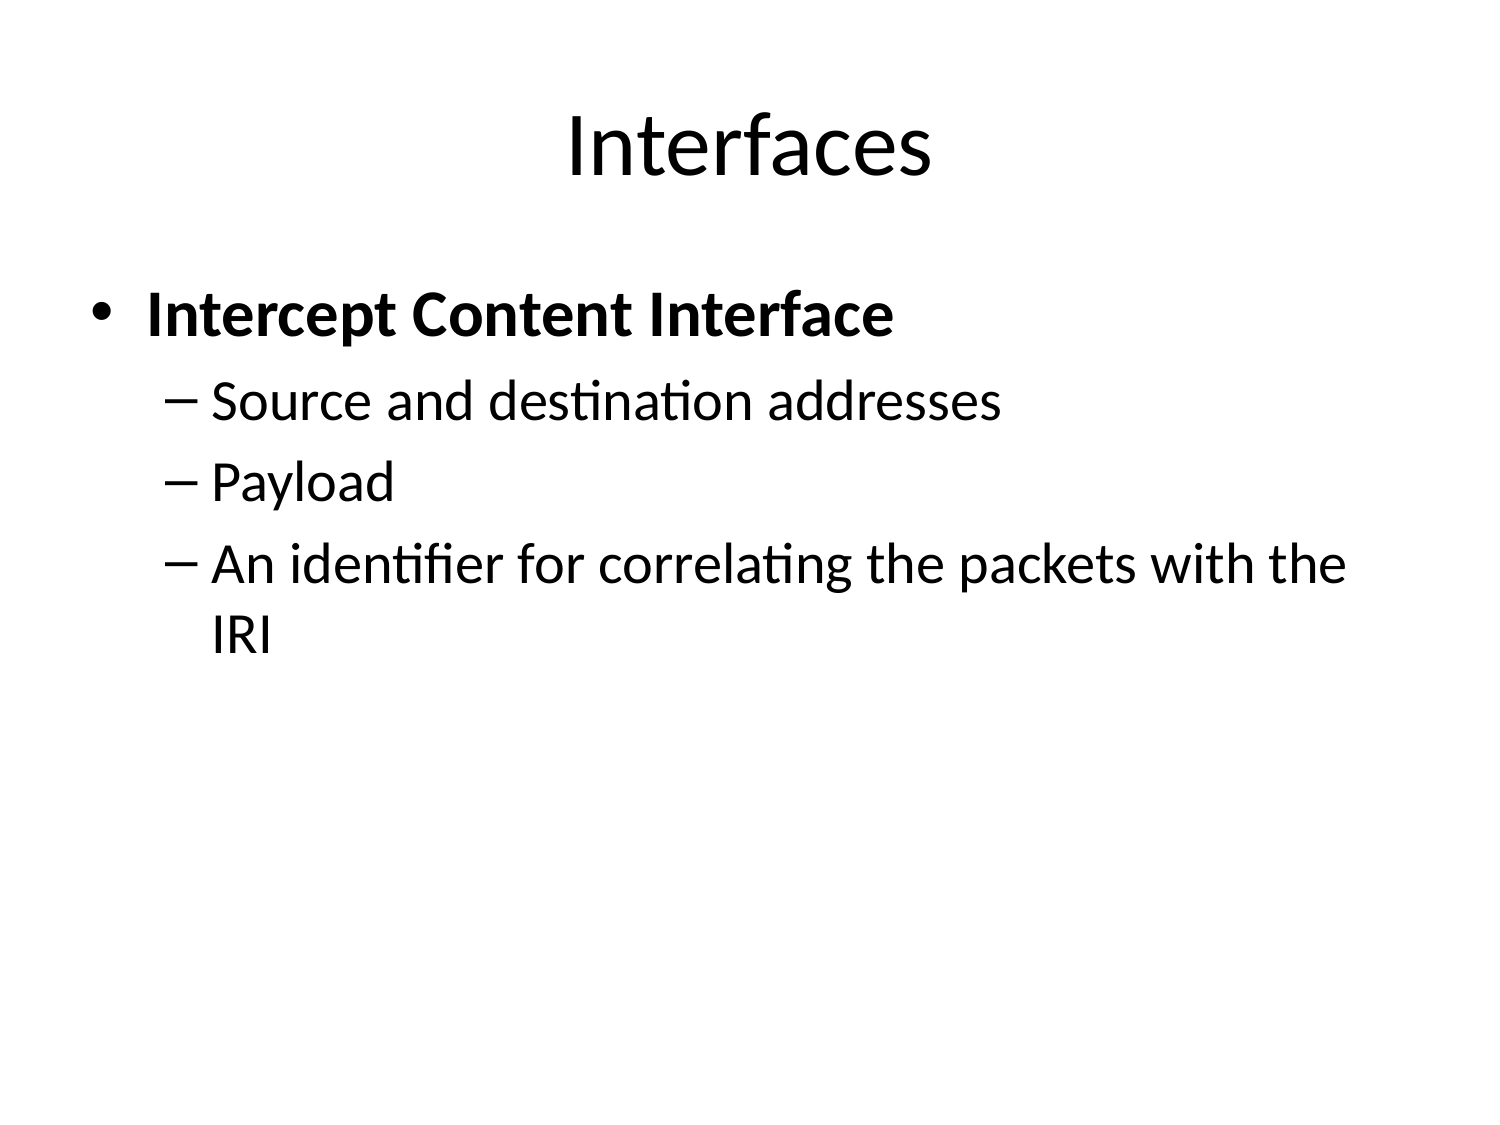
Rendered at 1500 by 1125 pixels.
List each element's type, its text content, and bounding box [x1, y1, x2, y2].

title Interfaces [75, 45, 1425, 233]
list Intercept Content Interface Source and destination addresses Payload An identifier for correlating the packets with the IRI [75, 262, 1425, 1005]
